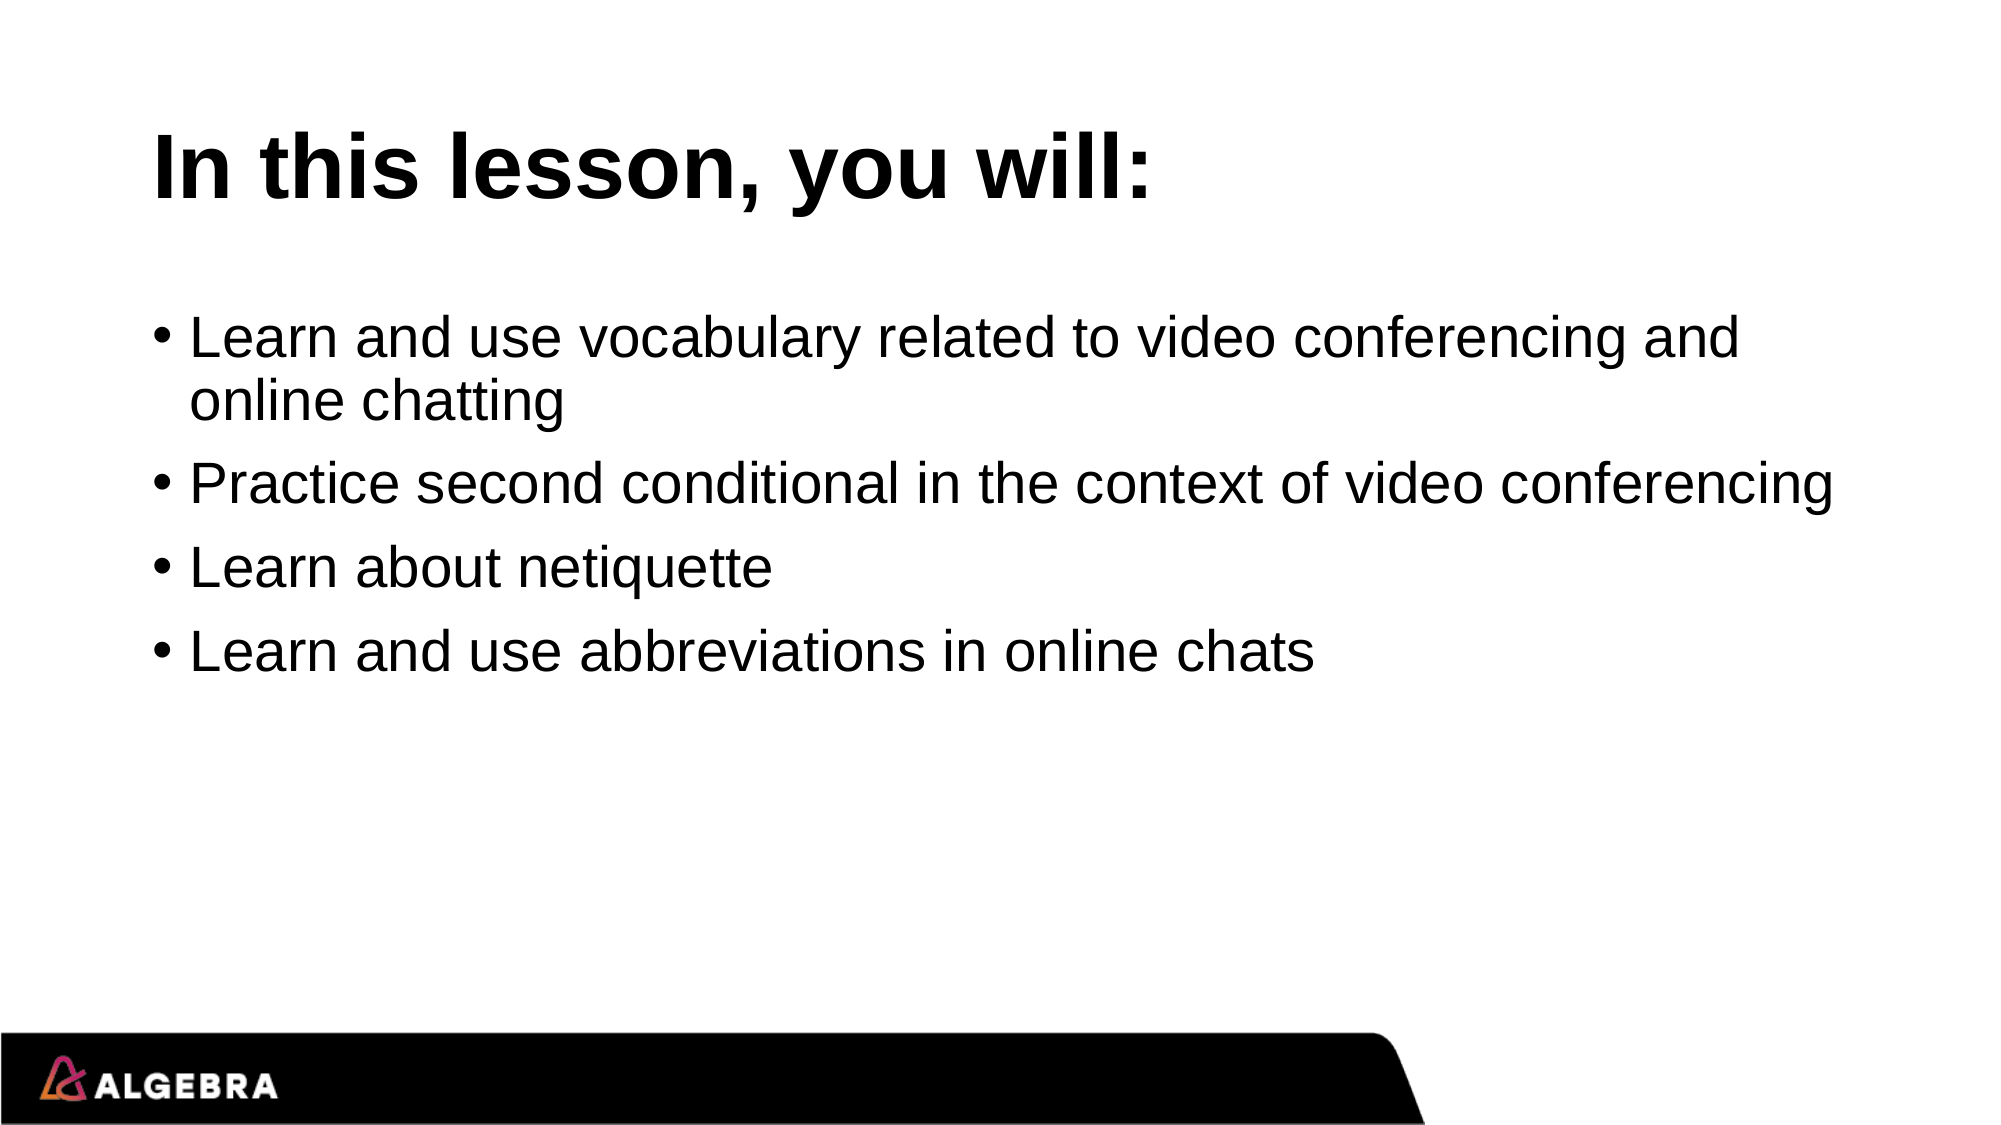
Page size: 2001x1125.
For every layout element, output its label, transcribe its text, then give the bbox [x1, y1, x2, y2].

list Learn and use vocabulary related to video conferencing and online chatting Practice second conditional in the context of video conferencing Learn about netiquette Learn and use abbreviations in online chats [137, 299, 1863, 1014]
title In this lesson, you will: [137, 59, 1863, 278]
picture [0, 1032, 1425, 1125]
